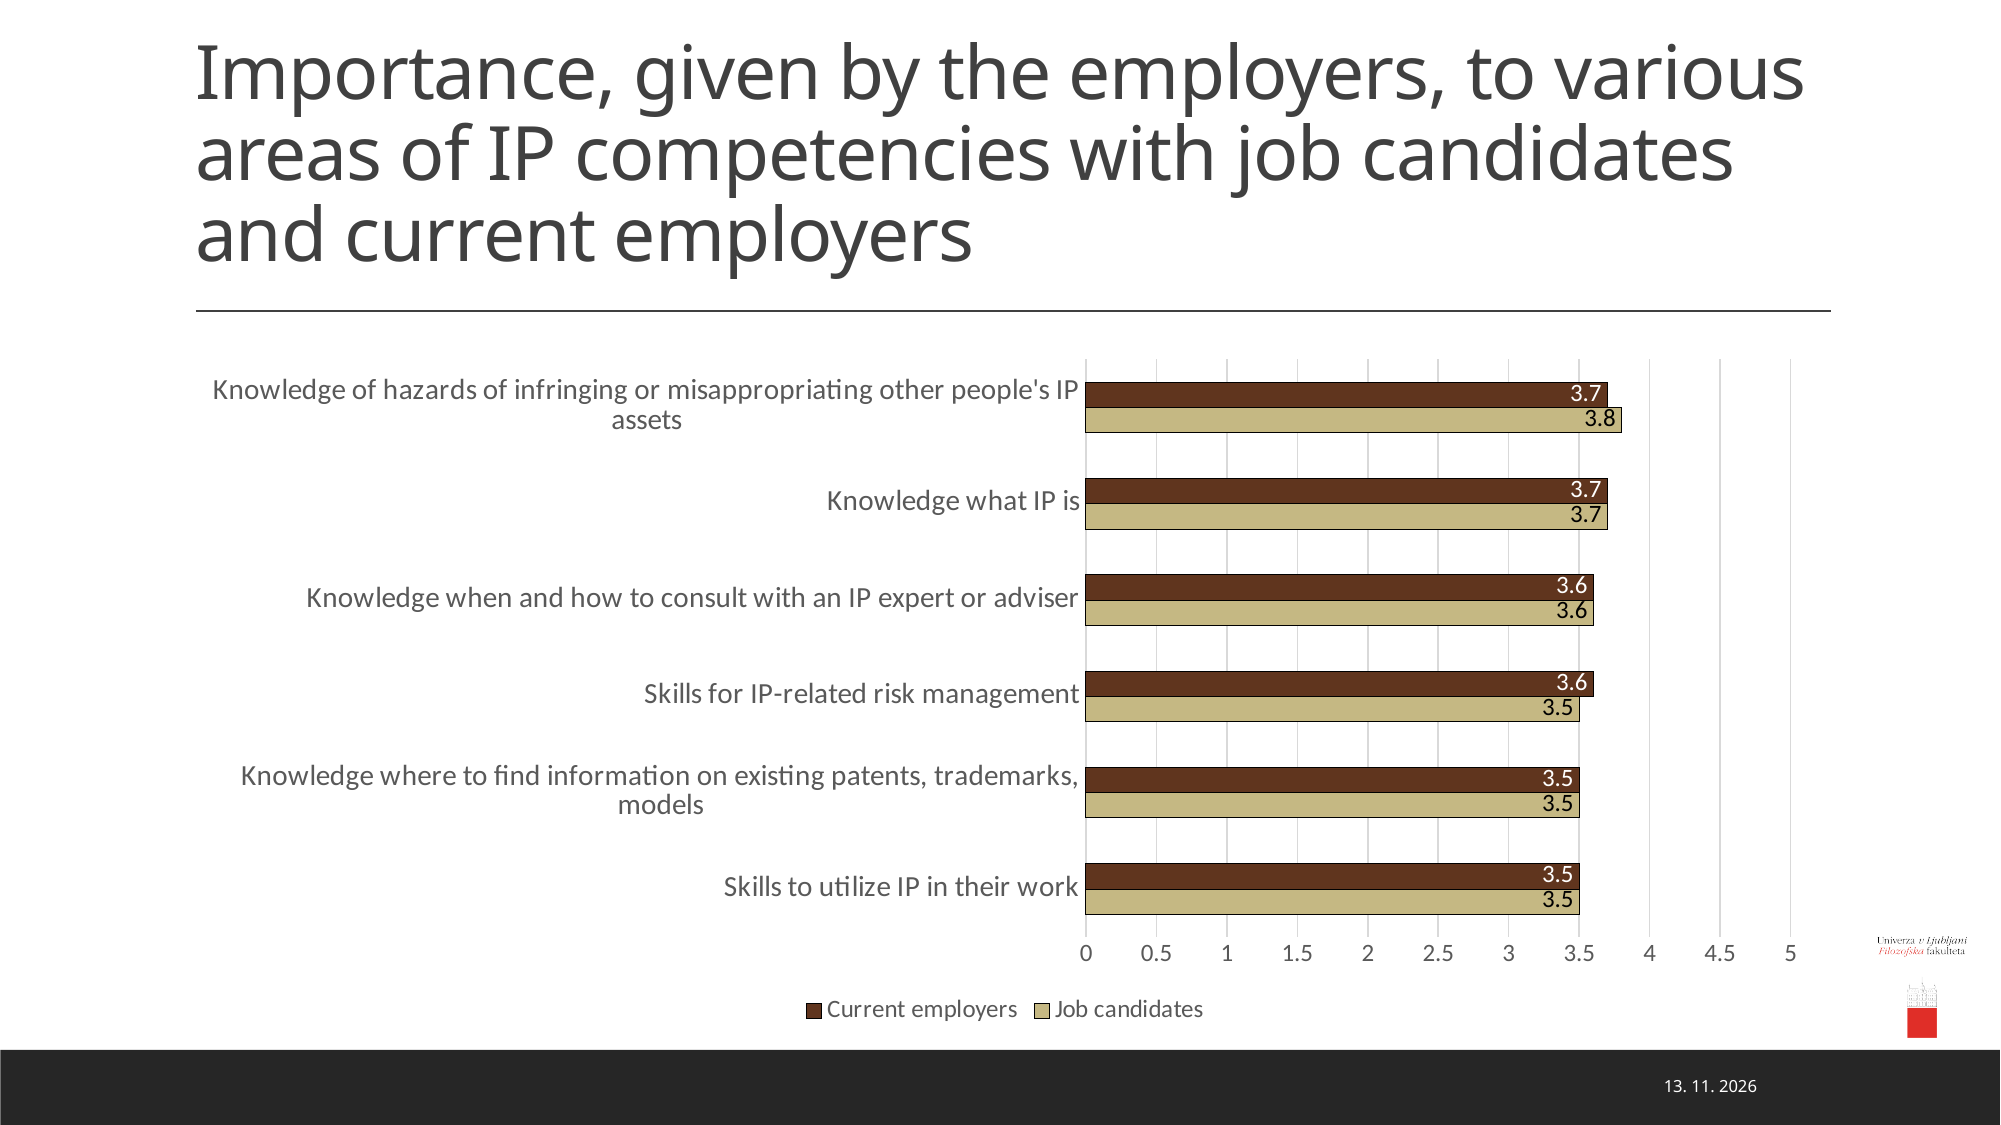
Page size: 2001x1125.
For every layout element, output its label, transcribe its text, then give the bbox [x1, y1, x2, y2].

slide_number 22. 05. 2023 [1348, 1057, 1773, 1118]
picture [1877, 936, 1967, 1038]
chart [179, 345, 1831, 1031]
title Importance, given by the employers, to various areas of IP competencies with job candidates and current employers [180, 47, 1830, 285]
